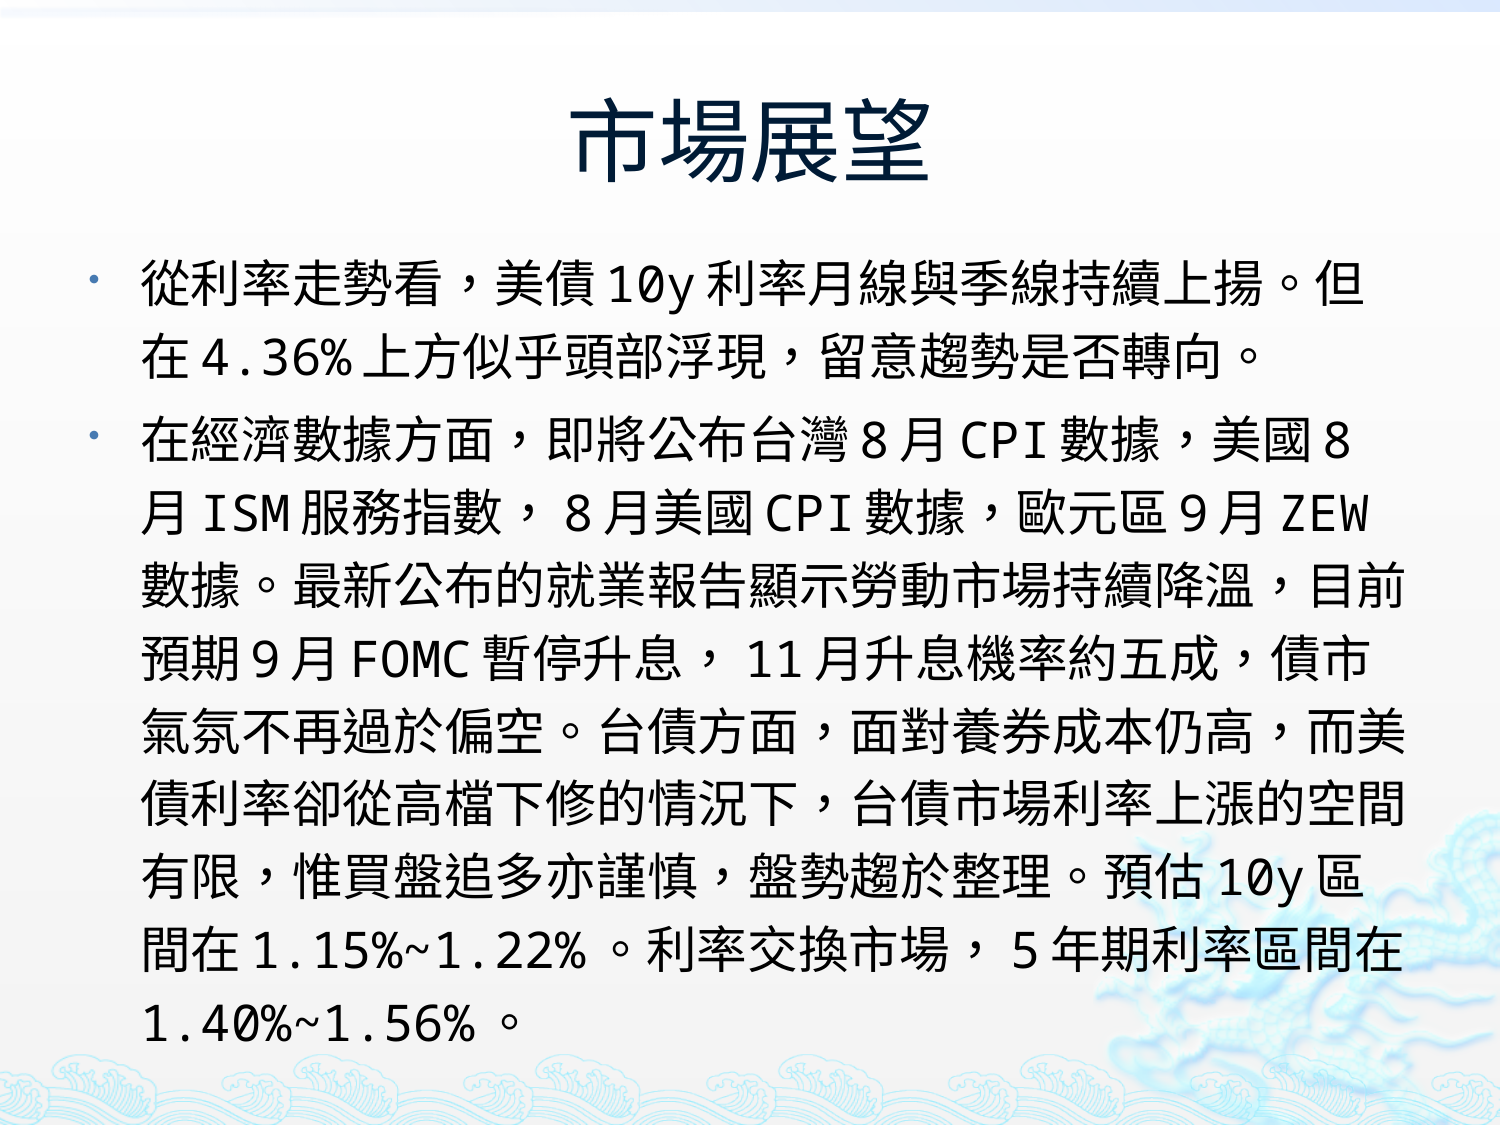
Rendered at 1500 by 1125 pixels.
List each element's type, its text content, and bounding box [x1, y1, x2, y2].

list 從利率走勢看，美債10y利率月線與季線持續上揚。但在4.36%上方似乎頭部浮現，留意趨勢是否轉向。 在經濟數據方面，即將公布台灣8月CPI數據，美國8月ISM服務指數，8月美國CPI數據，歐元區9月ZEW數據。最新公布的就業報告顯示勞動市場持續降溫，目前預期9月FOMC暫停升息，11月升息機率約五成，債市氣氛不再過於偏空。台債方面，面對養券成本仍高，而美債利率卻從高檔下修的情況下，台債市場利率上漲的空間有限，惟買盤追多亦謹慎，盤勢趨於整理。預估10y區間在1.15%~1.22%。利率交換市場，5年期利率區間在1.40%~1.56%。 [75, 232, 1425, 1080]
title 市場展望 [75, 45, 1425, 232]
